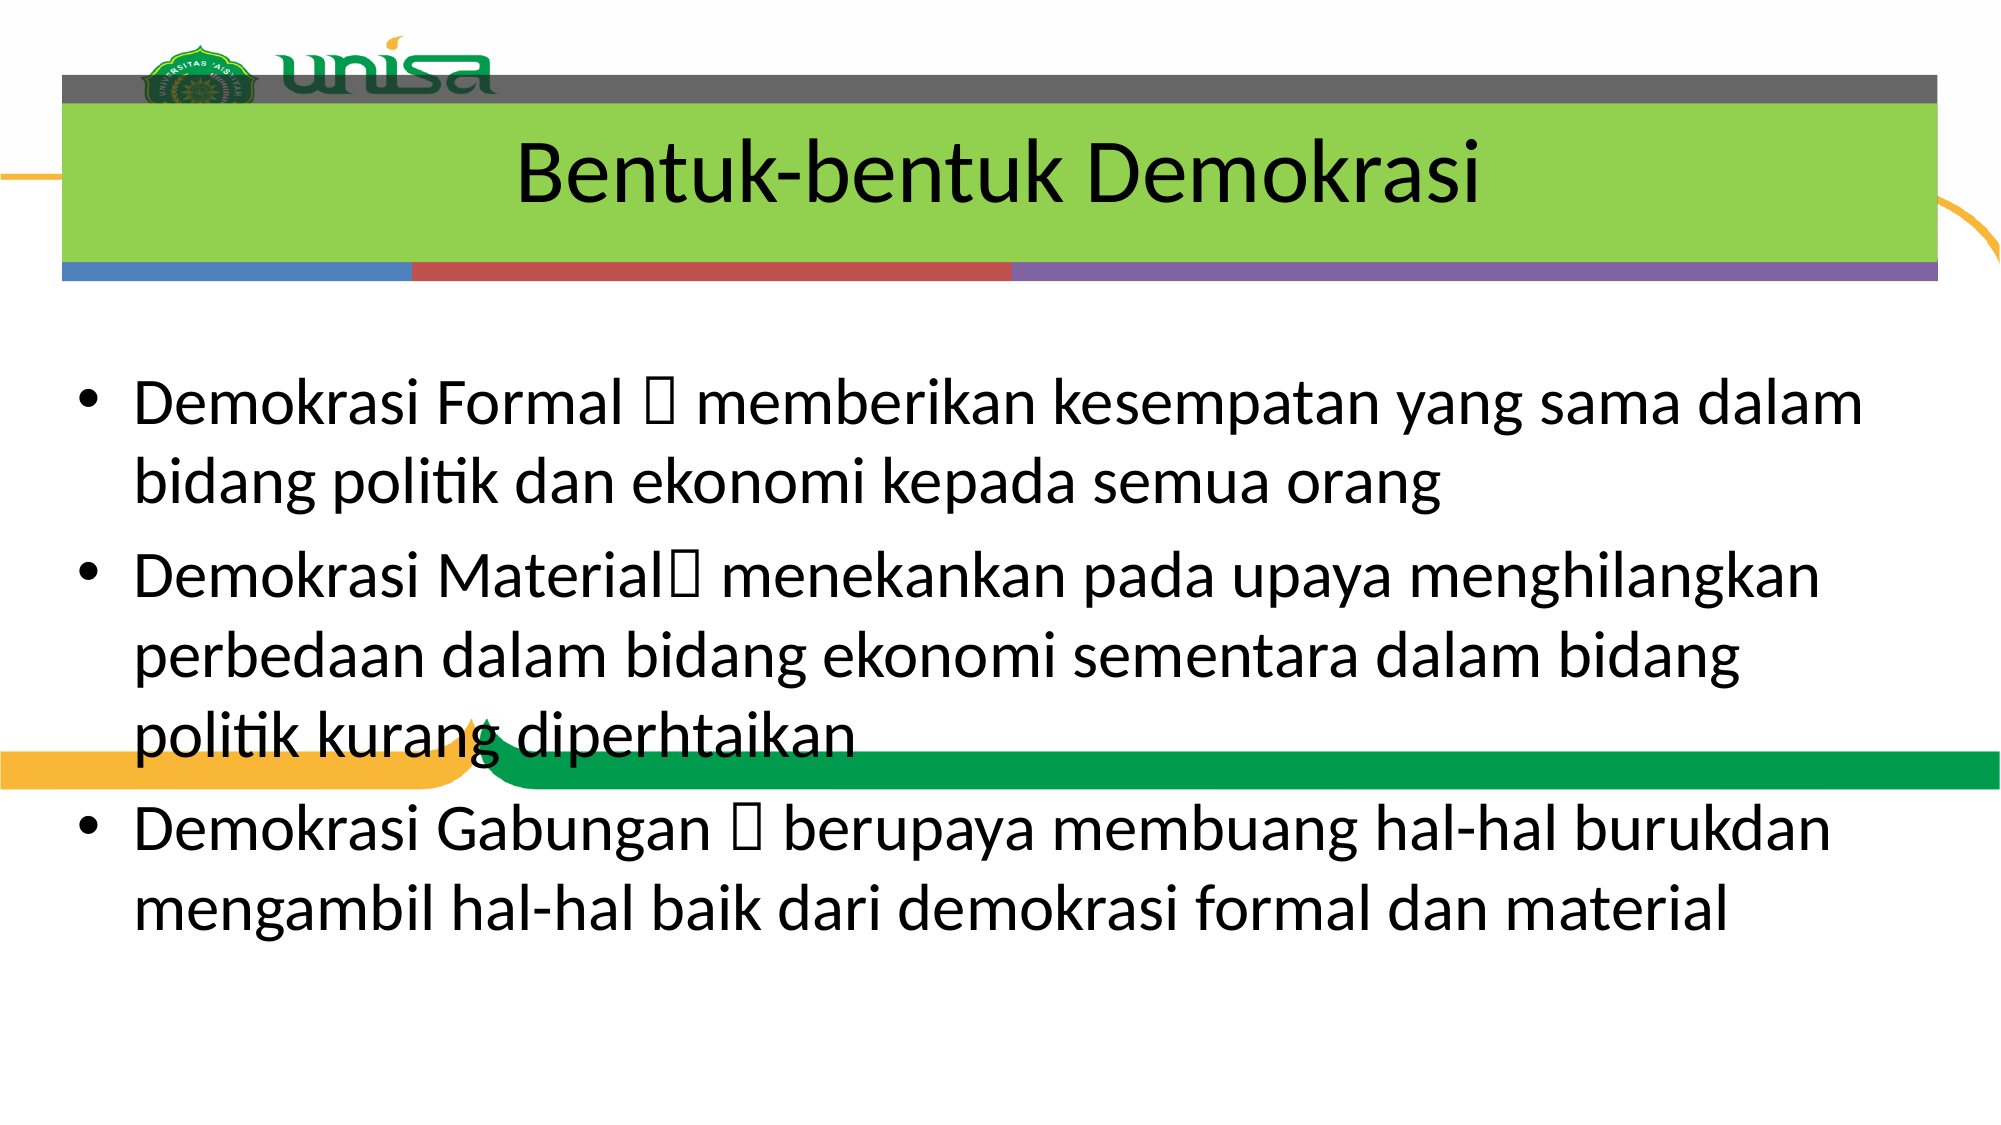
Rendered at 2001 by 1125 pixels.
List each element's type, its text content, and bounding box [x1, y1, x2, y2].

list Demokrasi Formal  memberikan kesempatan yang sama dalam bidang politik dan ekonomi kepada semua orang Demokrasi Material menekankan pada upaya menghilangkan perbedaan dalam bidang ekonomi sementara dalam bidang politik kurang diperhtaikan Demokrasi Gabungan  berupaya membuang hal-hal burukdan mengambil hal-hal baik dari demokrasi formal dan material [62, 350, 1938, 1005]
title Bentuk-bentuk Demokrasi [62, 103, 1938, 263]
picture [0, 0, 2000, 266]
picture [0, 714, 2000, 1125]
